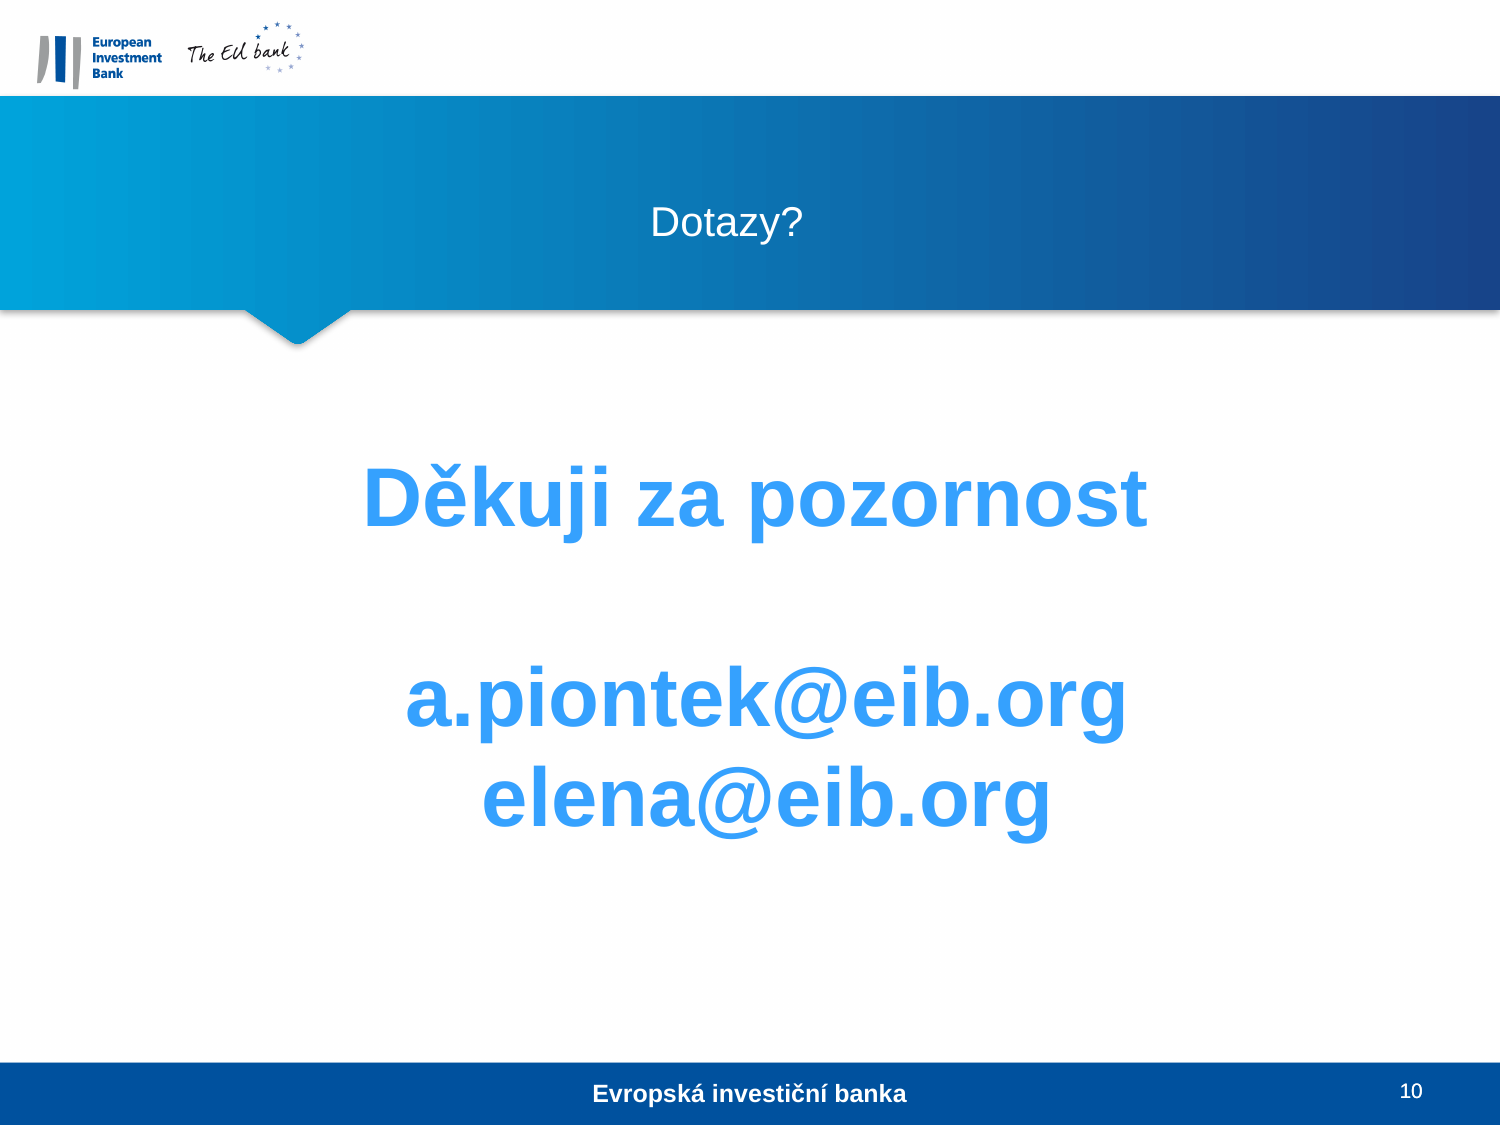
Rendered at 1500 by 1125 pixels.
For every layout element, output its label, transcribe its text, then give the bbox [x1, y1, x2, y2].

picture [0, 311, 1500, 1125]
footer Evropská investiční banka [230, 1070, 1270, 1125]
picture [0, 0, 1500, 95]
text_box Dotazy? [635, 187, 819, 252]
text_box 10 [1274, 1070, 1438, 1125]
text_box Děkuji za pozornost a.piontek@eib.org elena@eib.org [194, 436, 1341, 951]
text_box [0, 95, 1500, 345]
